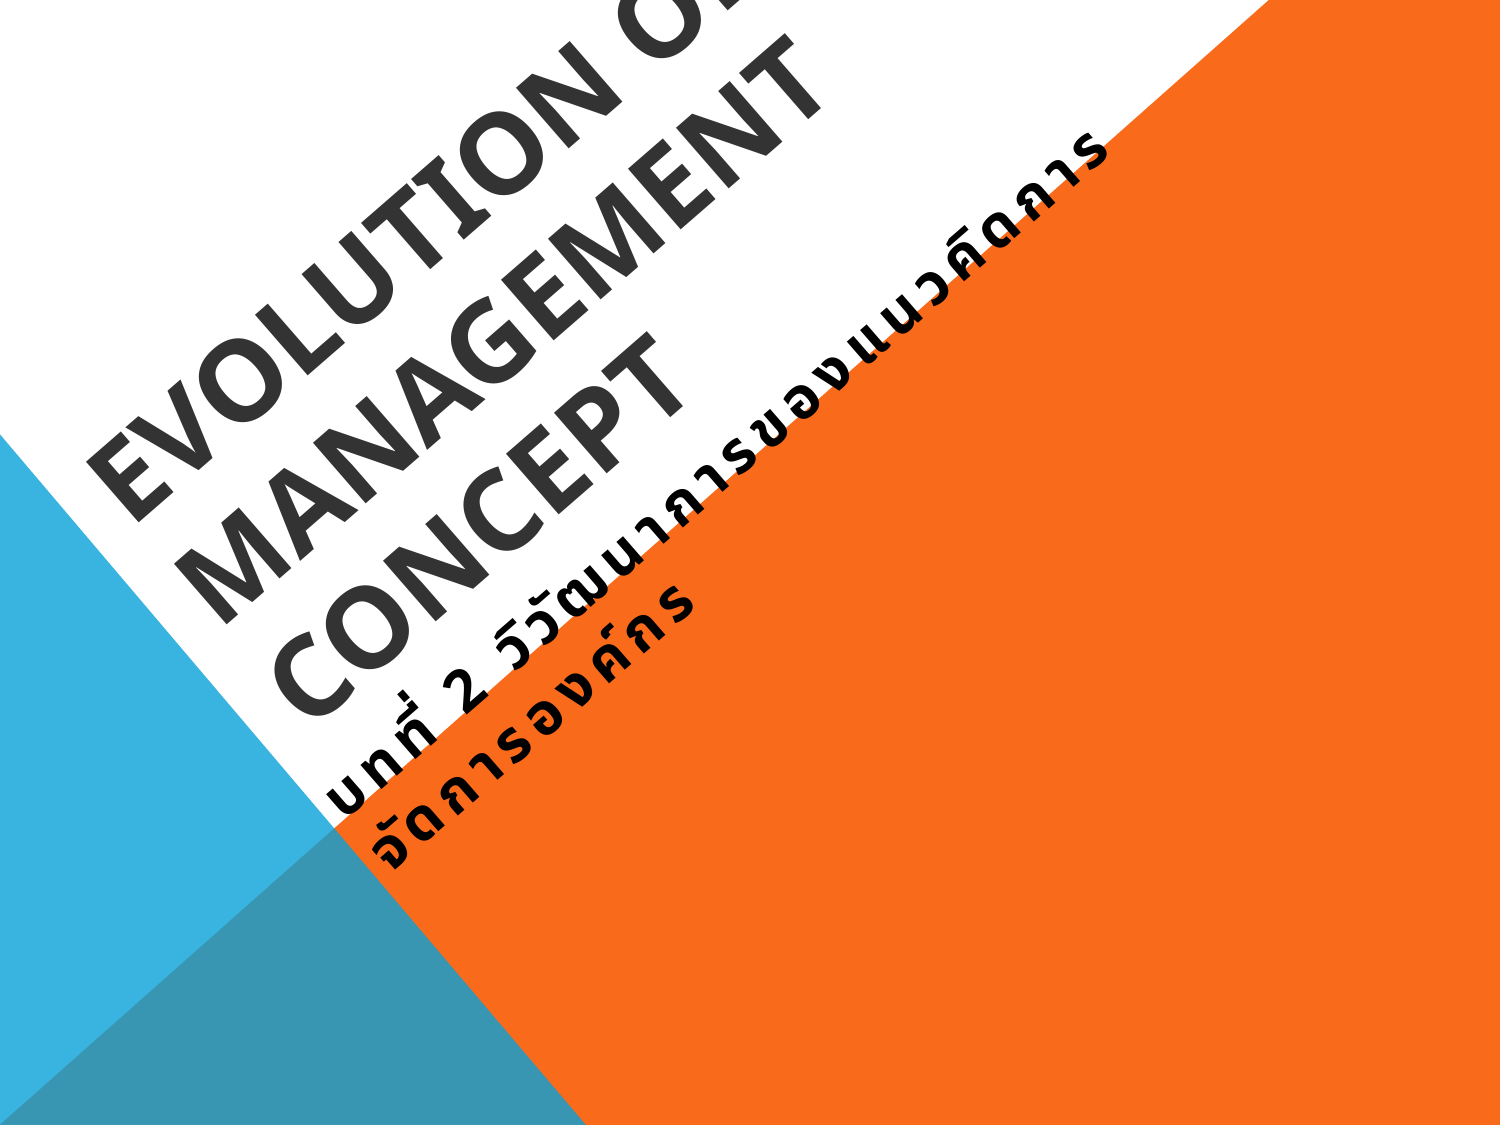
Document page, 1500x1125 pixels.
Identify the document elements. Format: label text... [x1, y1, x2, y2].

title Evolution of Management Concept [183, 0, 1052, 761]
list บทที่ 2 วิวัฒนาการของแนวคิดการจัดการองค์กร [289, 0, 1258, 844]
